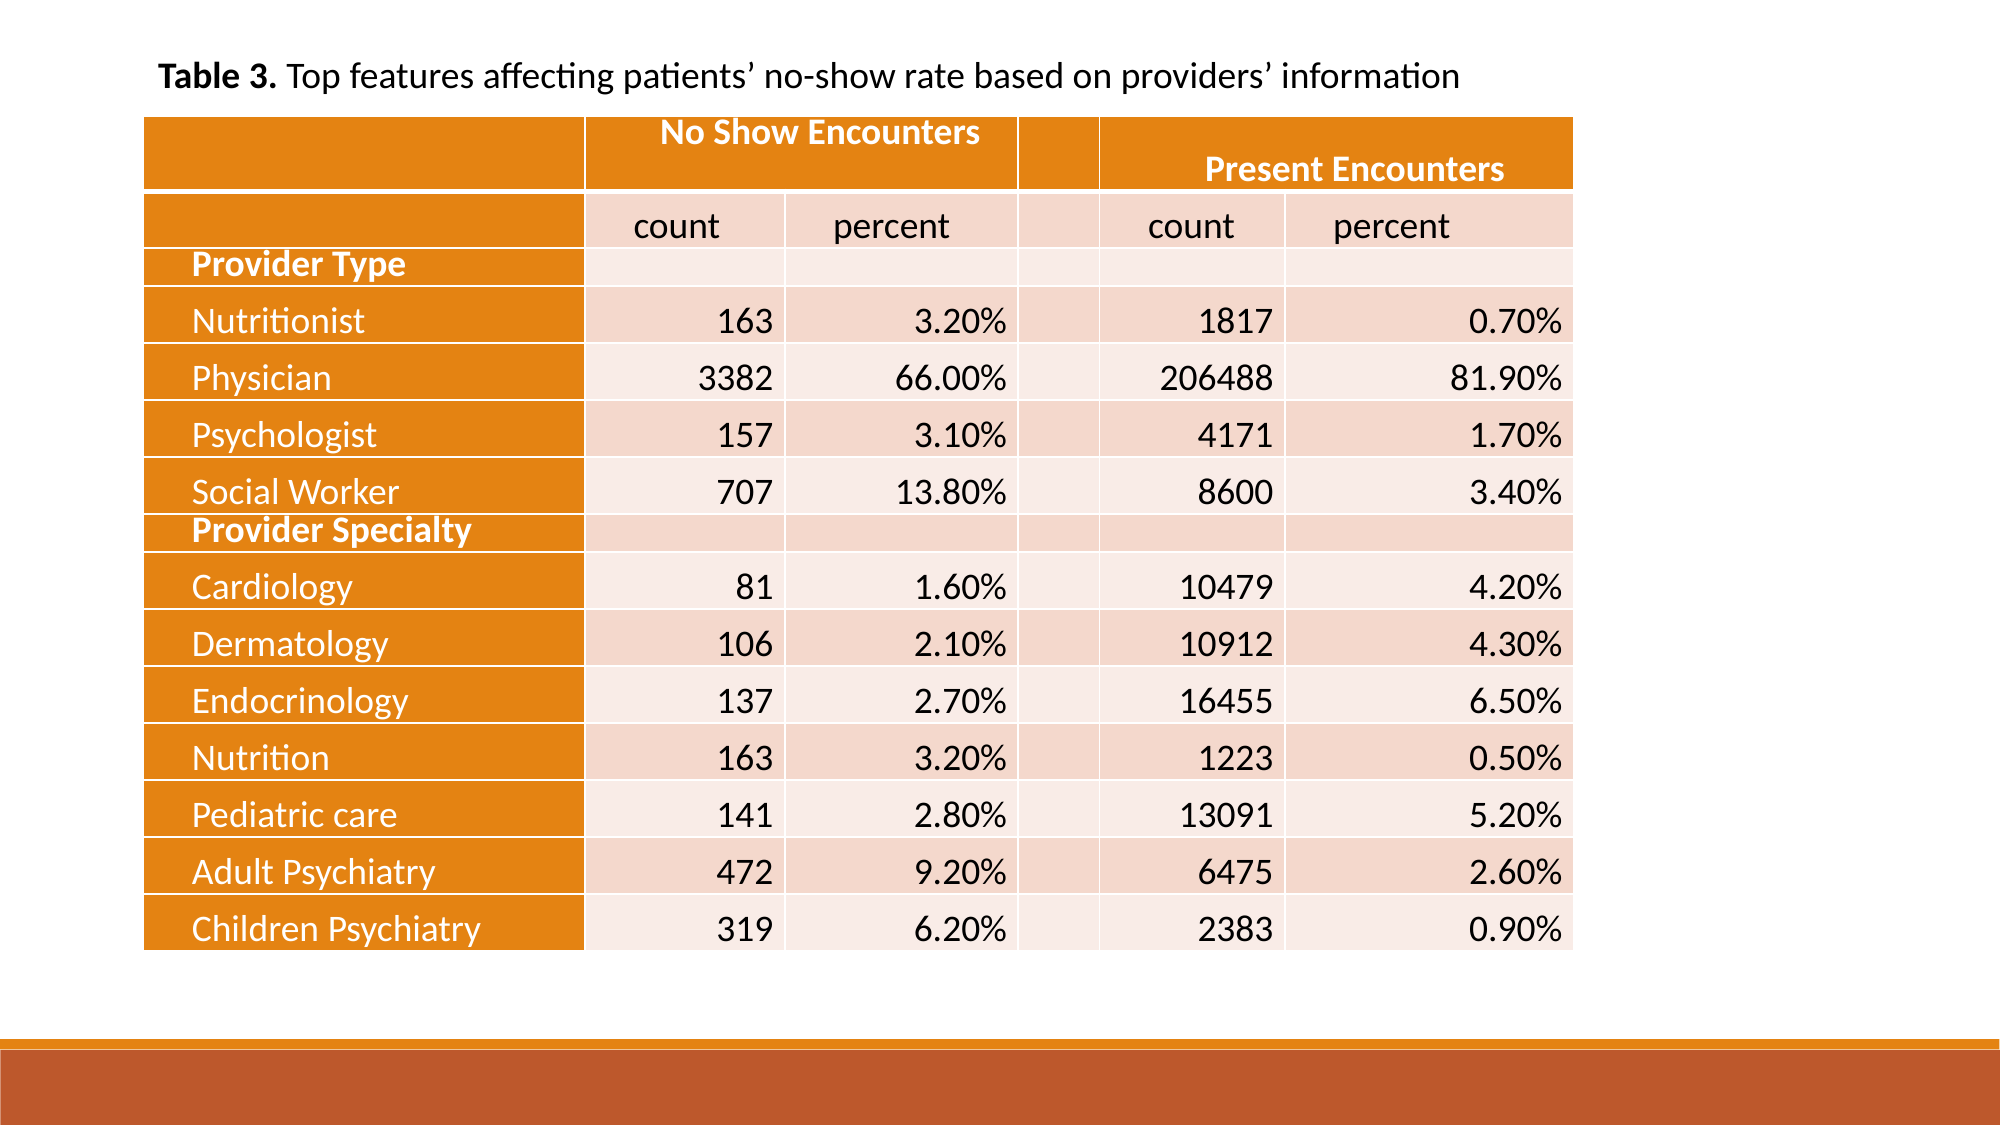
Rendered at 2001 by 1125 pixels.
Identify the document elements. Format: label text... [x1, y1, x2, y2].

table_cell 2.70% [786, 667, 1017, 722]
table_cell [586, 249, 784, 285]
table_cell 6475 [1100, 838, 1284, 893]
table_cell count [586, 194, 784, 247]
table_cell 3.10% [786, 401, 1017, 456]
table_cell 707 [586, 458, 784, 513]
table_cell [1019, 667, 1099, 722]
table_cell 13.80% [786, 458, 1017, 513]
table_cell 10479 [1100, 553, 1284, 608]
table_cell Nutrition [144, 724, 584, 779]
table_cell 6.50% [1286, 667, 1573, 722]
table_header No Show Encounters [586, 117, 1017, 189]
table_cell 2.10% [786, 610, 1017, 665]
table_cell 66.00% [786, 344, 1017, 399]
table_cell [1286, 515, 1573, 551]
table_cell 1223 [1100, 724, 1284, 779]
table_cell 1817 [1100, 287, 1284, 342]
table_cell Pediatric care [144, 781, 584, 836]
table_cell 2.60% [1286, 838, 1573, 893]
table_cell 163 [586, 287, 784, 342]
table_cell [1019, 838, 1099, 893]
table_cell 5.20% [1286, 781, 1573, 836]
table_cell 13091 [1100, 781, 1284, 836]
table_header Present Encounters [1100, 117, 1573, 189]
table_cell Psychologist [144, 401, 584, 456]
table_cell 6.20% [786, 895, 1017, 950]
table_cell Children Psychiatry [144, 895, 584, 950]
table_cell [1019, 344, 1099, 399]
table_cell percent [786, 194, 1017, 247]
table_cell 9.20% [786, 838, 1017, 893]
table_cell [1019, 458, 1099, 513]
table_cell [1019, 781, 1099, 836]
table_cell [786, 249, 1017, 285]
table_cell 2383 [1100, 895, 1284, 950]
table_cell 1.60% [786, 553, 1017, 608]
table_cell [1019, 194, 1099, 247]
table_cell Social Worker [144, 458, 584, 513]
table_cell 16455 [1100, 667, 1284, 722]
table_cell 141 [586, 781, 784, 836]
table_cell 81 [586, 553, 784, 608]
table_cell Nutritionist [144, 287, 584, 342]
text_box Table 3. Top features affecting patients’ no-show rate based on providers’ information [143, 43, 1574, 104]
table_cell Endocrinology [144, 667, 584, 722]
table_cell [586, 515, 784, 551]
table_cell 206488 [1100, 344, 1284, 399]
table_cell 0.50% [1286, 724, 1573, 779]
table_cell Adult Psychiatry [144, 838, 584, 893]
table_cell [1100, 249, 1284, 285]
table_cell [144, 194, 584, 247]
table_cell Provider Specialty [144, 515, 584, 551]
table_cell [1019, 287, 1099, 342]
table_cell [786, 515, 1017, 551]
table_cell [1019, 610, 1099, 665]
table_cell 4171 [1100, 401, 1284, 456]
table_cell 106 [586, 610, 784, 665]
table_cell Physician [144, 344, 584, 399]
table_cell Cardiology [144, 553, 584, 608]
table_cell 472 [586, 838, 784, 893]
table_header [144, 117, 584, 189]
table_cell 319 [586, 895, 784, 950]
table_cell 3382 [586, 344, 784, 399]
table_cell 0.70% [1286, 287, 1573, 342]
table_cell [1100, 515, 1284, 551]
table_cell 8600 [1100, 458, 1284, 513]
table_cell [1019, 724, 1099, 779]
table_cell 3.20% [786, 287, 1017, 342]
table_cell [1019, 401, 1099, 456]
table_cell [1019, 249, 1099, 285]
table_cell 4.20% [1286, 553, 1573, 608]
table_header [1019, 117, 1099, 189]
table_cell 4.30% [1286, 610, 1573, 665]
table_cell Dermatology [144, 610, 584, 665]
table_cell [1019, 553, 1099, 608]
table_cell 0.90% [1286, 895, 1573, 950]
table_cell 137 [586, 667, 784, 722]
table_cell 81.90% [1286, 344, 1573, 399]
table_cell [1019, 895, 1099, 950]
table_cell 10912 [1100, 610, 1284, 665]
table_cell [1019, 515, 1099, 551]
table_cell Provider Type [144, 249, 584, 285]
table_cell 3.20% [786, 724, 1017, 779]
table_cell 3.40% [1286, 458, 1573, 513]
table_cell 1.70% [1286, 401, 1573, 456]
table_cell 157 [586, 401, 784, 456]
table_cell percent [1286, 194, 1573, 247]
table_cell 2.80% [786, 781, 1017, 836]
table_cell 163 [586, 724, 784, 779]
table_cell [1286, 249, 1573, 285]
table_cell count [1100, 194, 1284, 247]
